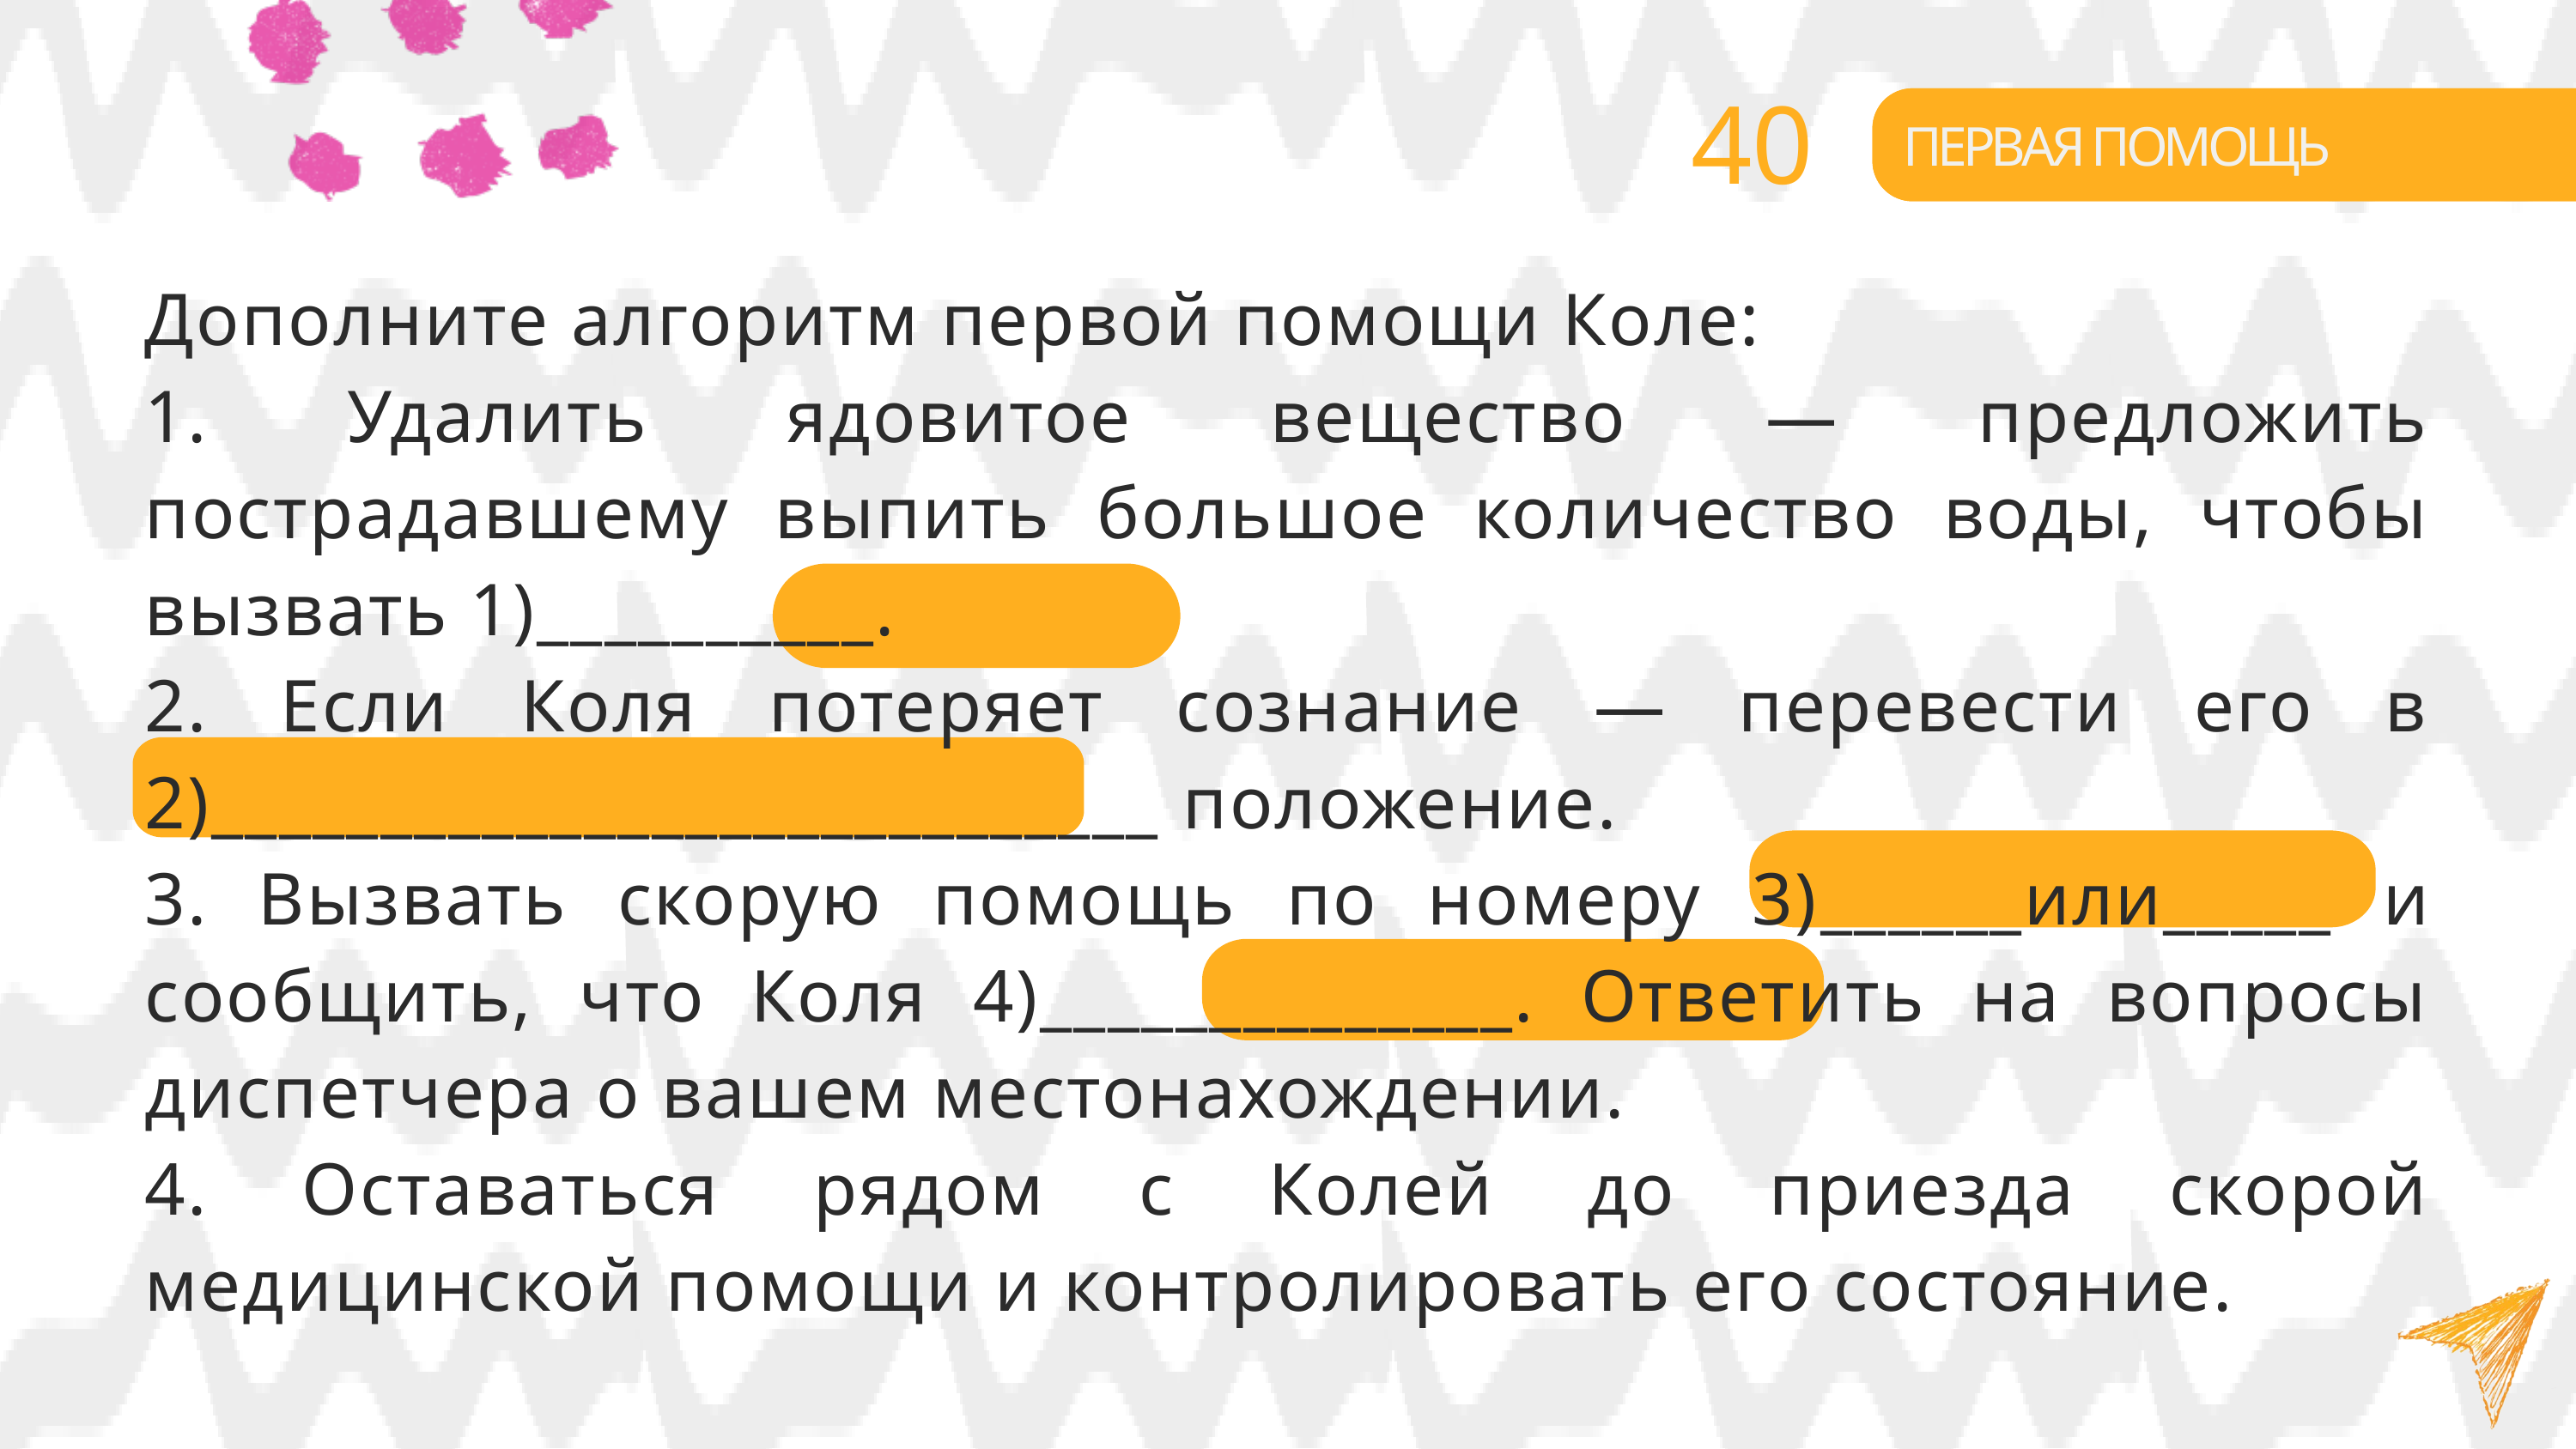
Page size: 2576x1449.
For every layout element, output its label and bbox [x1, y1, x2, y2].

picture [2372, 1246, 2557, 1438]
text_box [1872, 88, 2576, 225]
text_box [0, 0, 2576, 1449]
text_box [132, 737, 1084, 838]
text_box [1201, 938, 1825, 1041]
text_box [772, 563, 1181, 669]
text_box [1749, 830, 2376, 928]
